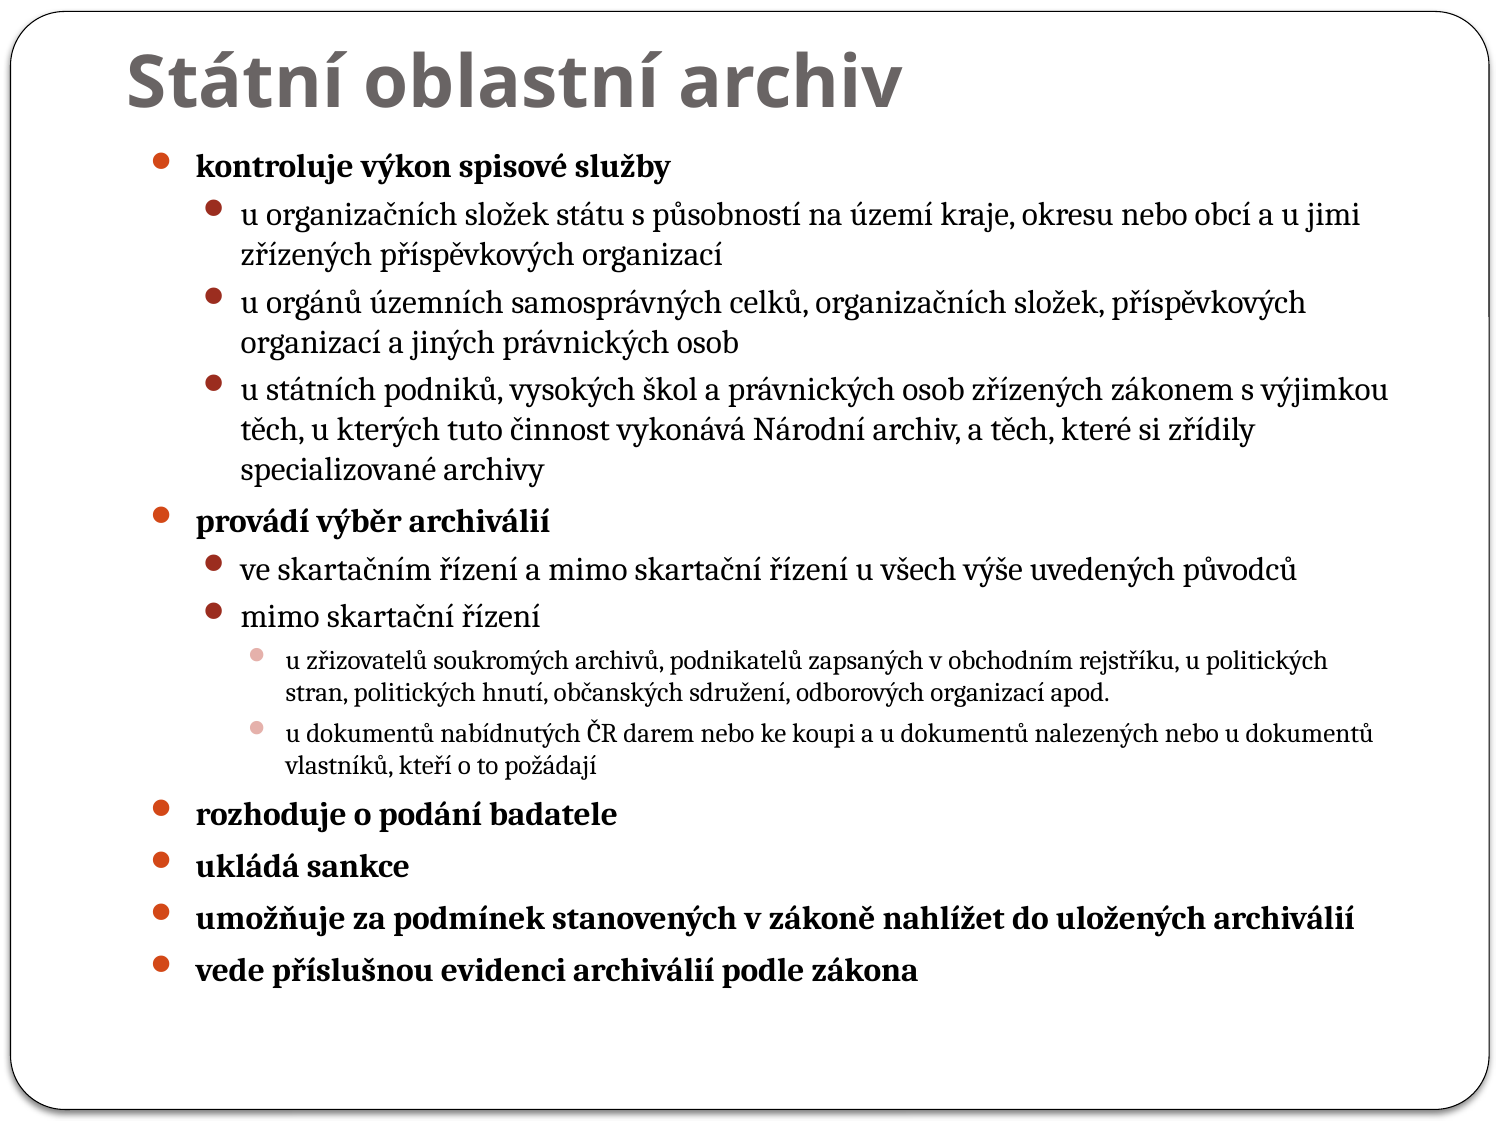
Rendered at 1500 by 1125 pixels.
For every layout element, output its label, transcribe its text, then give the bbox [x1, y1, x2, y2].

title Státní oblastní archiv [112, 19, 1425, 138]
list kontroluje výkon spisové služby u organizačních složek státu s působností na území kraje, okresu nebo obcí a u jimi zřízených příspěvkových organizací u orgánů územních samosprávných celků, organizačních složek, příspěvkových organizací a jiných právnických osob u státních podniků, vysokých škol a právnických osob zřízených zákonem s výjimkou těch, u kterých tuto činnost vykonává Národní archiv, a těch, které si zřídily specializované archivy provádí výběr archiválií ve skartačním řízení a mimo skartační řízení u všech výše uvedených původců mimo skartační řízení u zřizovatelů soukromých archivů, podnikatelů zapsaných v obchodním rejstříku, u politických stran, politických hnutí, občanských sdružení, odborových organizací apod. u dokumentů nabídnutých ČR darem nebo ke koupi a u dokumentů nalezených nebo u dokumentů vlastníků, kteří o to požádají rozhoduje o podání badatele ukládá sankce umožňuje za podmínek stanovených v zákoně nahlížet do uložených archiválií vede příslušnou evidenci archiválií podle zákona [135, 137, 1411, 1094]
